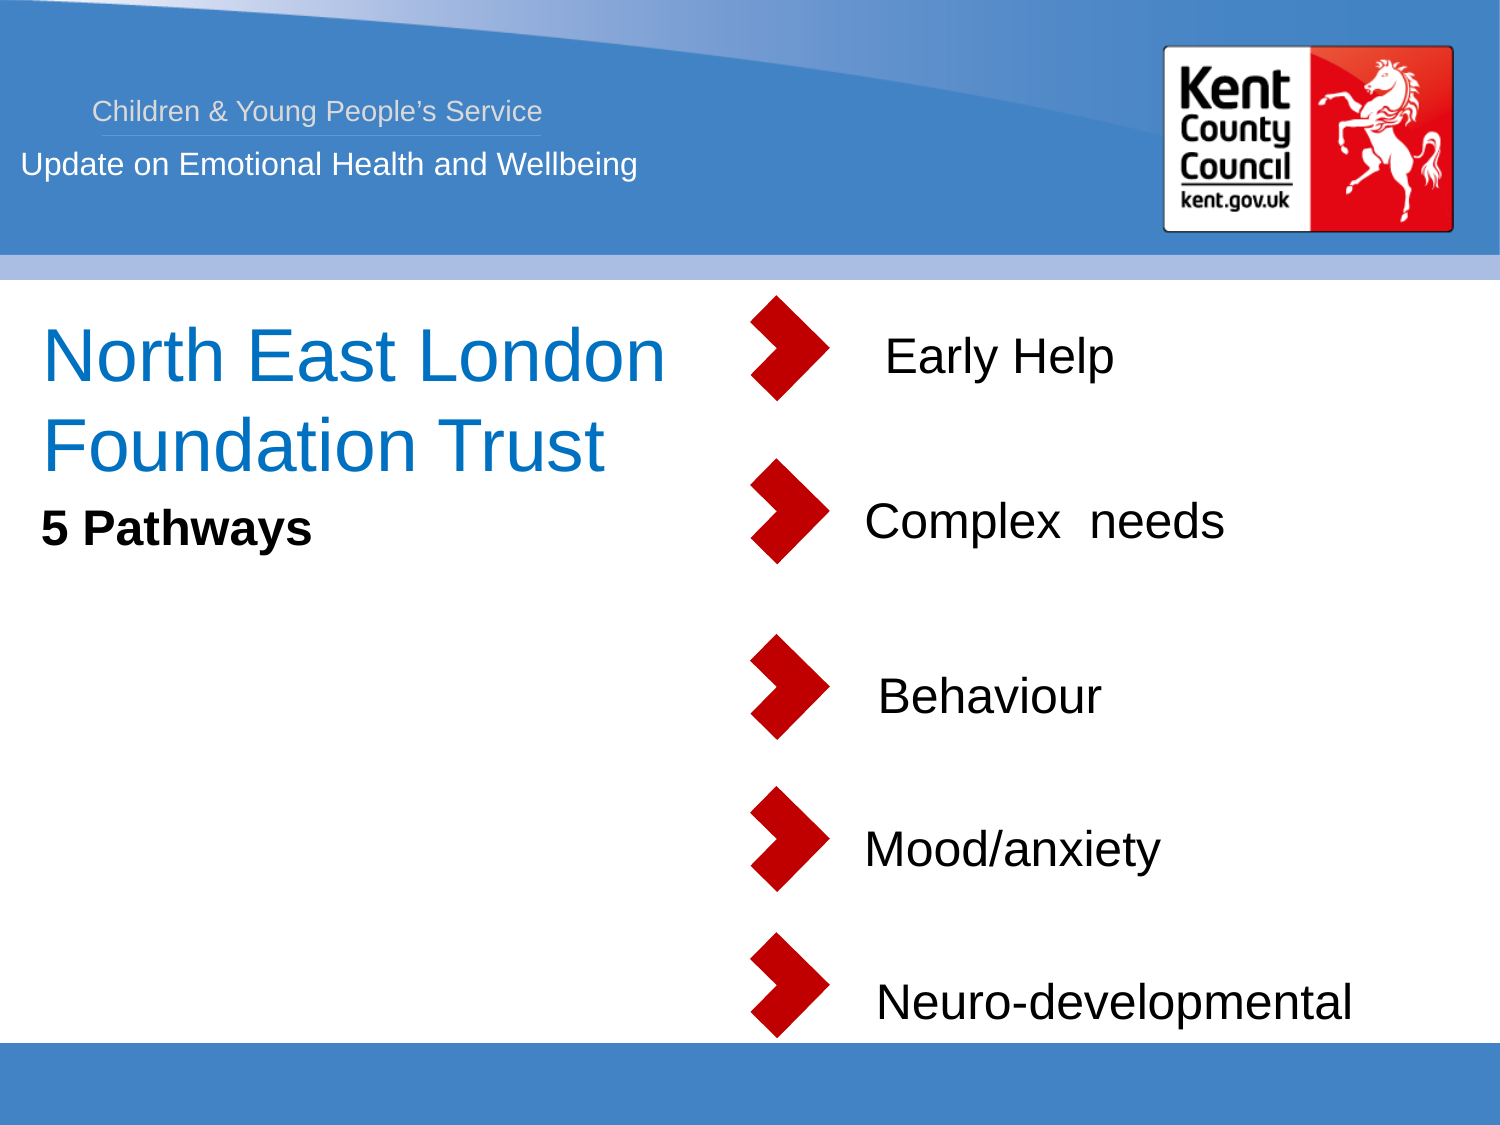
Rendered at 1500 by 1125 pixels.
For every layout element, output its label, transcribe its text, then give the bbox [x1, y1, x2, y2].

text_box [748, 784, 832, 894]
text_box [748, 632, 832, 742]
text_box [748, 293, 832, 403]
text_box 5 Pathways [26, 487, 357, 563]
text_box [0, 85, 697, 191]
text_box Early Help [869, 316, 1144, 392]
text_box [0, 261, 1500, 281]
picture [0, 0, 1500, 261]
text_box Complex needs [849, 480, 1438, 556]
text_box [748, 456, 832, 566]
text_box [748, 930, 832, 1040]
text_box Behaviour [862, 656, 1129, 732]
text_box [0, 1042, 1500, 1125]
text_box Mood/anxiety [849, 808, 1461, 884]
text_box North East London Foundation Trust [27, 298, 704, 494]
text_box Neuro-developmental [861, 962, 1461, 1038]
